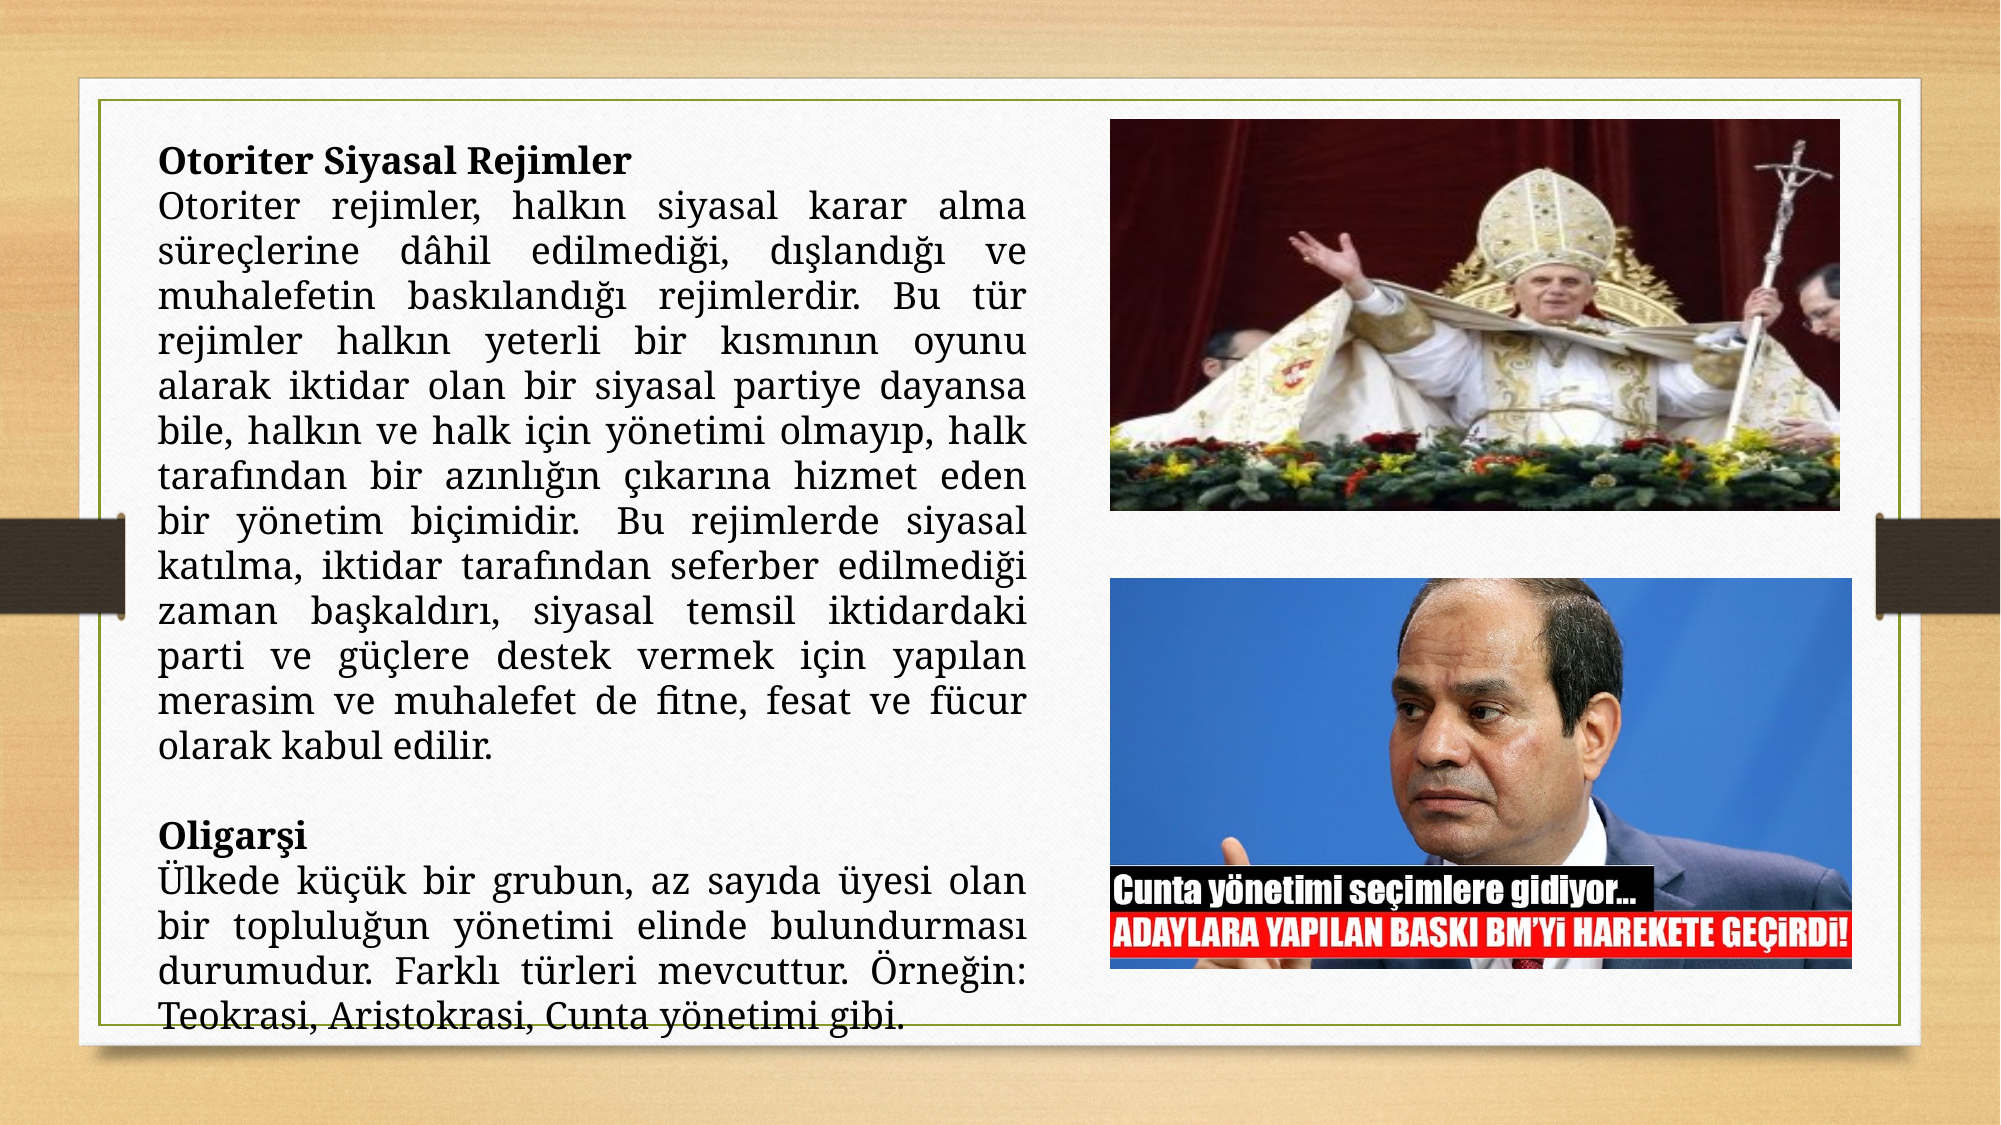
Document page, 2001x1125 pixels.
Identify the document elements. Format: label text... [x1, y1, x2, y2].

picture [0, 0, 2001, 1125]
text_box Otoriter Siyasal Rejimler Otoriter rejimler, halkın siyasal karar alma süreçlerine dâhil edilmediği, dışlandığı ve muhalefetin baskılandığı rejimlerdir. Bu tür rejimler halkın yeterli bir kısmının oyunu alarak iktidar olan bir siyasal partiye dayansa bile, halkın ve halk için yönetimi olmayıp, halk tarafından bir azınlığın çıkarına hizmet eden bir yönetim biçimidir. Bu rejimlerde siyasal katılma, iktidar tarafından seferber edilmediği zaman başkaldırı, siyasal temsil iktidardaki parti ve güçlere destek vermek için yapılan merasim ve muhalefet de fitne, fesat ve fücur olarak kabul edilir. Oligarşi Ülkede küçük bir grubun, az sayıda üyesi olan bir topluluğun yönetimi elinde bulundurması durumudur. Farklı türleri mevcuttur. Örneğin: Teokrasi, Aristokrasi, Cunta yönetimi gibi. [142, 129, 1043, 1090]
